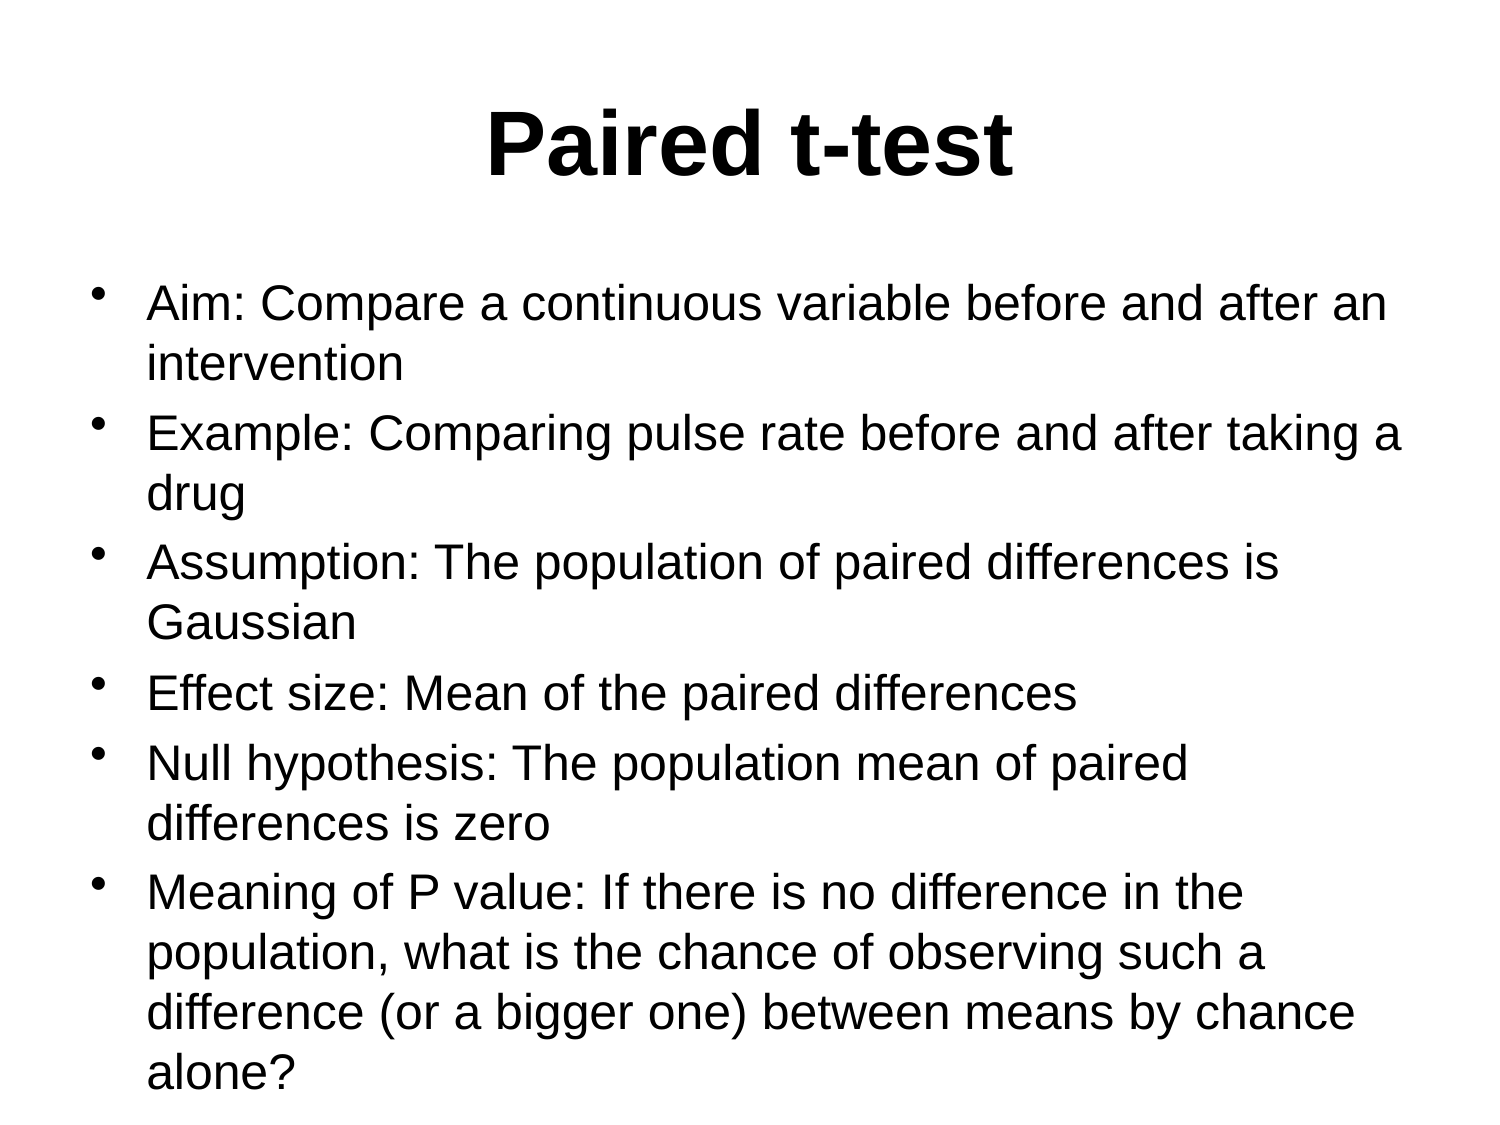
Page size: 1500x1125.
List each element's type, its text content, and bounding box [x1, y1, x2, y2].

title Paired t-test [74, 44, 1426, 233]
list Aim: Compare a continuous variable before and after an intervention Example: Comparing pulse rate before and after taking a drug Assumption: The population of paired differences is Gaussian Effect size: Mean of the paired differences Null hypothesis: The population mean of paired differences is zero Meaning of P value: If there is no difference in the population, what is the chance of observing such a difference (or a bigger one) between means by chance alone? [74, 262, 1426, 1006]
